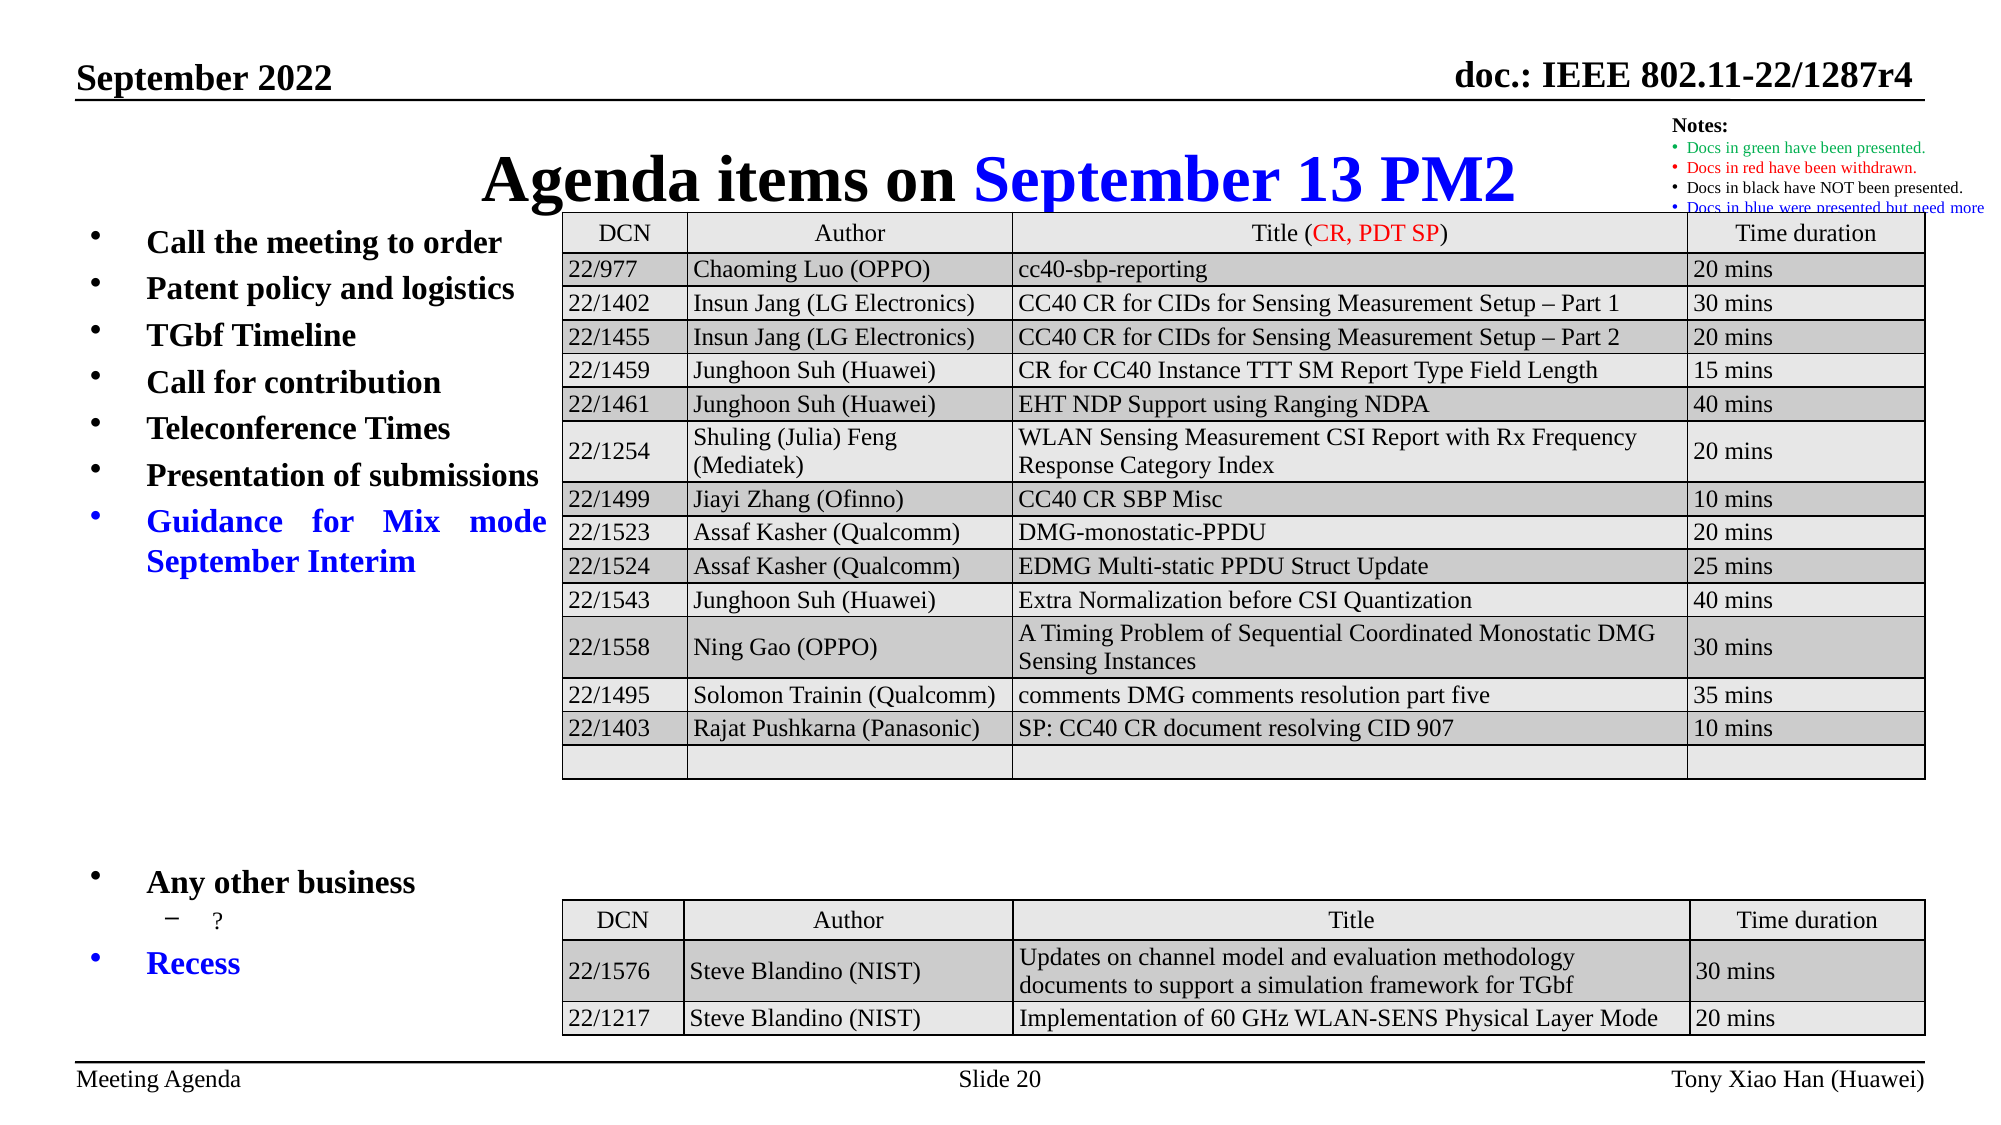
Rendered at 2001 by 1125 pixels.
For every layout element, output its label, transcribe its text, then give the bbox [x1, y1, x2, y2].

table_header DCN [563, 901, 683, 939]
table_cell Assaf Kasher (Qualcomm) [688, 517, 1012, 548]
table_cell 40 mins [1688, 584, 1924, 616]
table_cell Rajat Pushkarna (Panasonic) [688, 712, 1012, 744]
table_cell A Timing Problem of Sequential Coordinated Monostatic DMG Sensing Instances [1013, 617, 1687, 677]
table_cell 22/1254 [563, 422, 687, 481]
table_cell 22/1524 [563, 550, 687, 582]
table_header DCN [563, 213, 687, 252]
table_header Author [685, 901, 1012, 939]
table_cell Junghoon Suh (Huawei) [688, 354, 1012, 386]
table_cell Shuling (Julia) Feng (Mediatek) [688, 422, 1012, 481]
table_cell CR for CC40 Instance TTT SM Report Type Field Length [1013, 354, 1687, 386]
table_cell 22/1217 [563, 1002, 683, 1034]
table_cell CC40 CR SBP Misc [1013, 483, 1687, 515]
table_header Title (CR, PDT SP) [1013, 213, 1687, 252]
table_cell SP: CC40 CR document resolving CID 907 [1013, 712, 1687, 744]
table_cell CC40 CR for CIDs for Sensing Measurement Setup – Part 1 [1013, 287, 1687, 319]
table_cell 22/1495 [563, 679, 687, 711]
table_cell Insun Jang (LG Electronics) [688, 287, 1012, 319]
text_box Agenda items on September 13 PM2 [362, 87, 1638, 212]
table_cell CC40 CR for CIDs for Sensing Measurement Setup – Part 2 [1013, 321, 1687, 353]
table_cell 10 mins [1688, 712, 1924, 744]
table_cell Steve Blandino (NIST) [685, 1002, 1012, 1034]
text_box Notes: Docs in green have been presented. Docs in red have been withdrawn. Docs in black have NOT been presented. Docs in blue were presented but need more discussion or deferred [1657, 104, 2000, 246]
table_cell Extra Normalization before CSI Quantization [1013, 584, 1687, 616]
table_cell 25 mins [1688, 550, 1924, 582]
table_cell cc40-sbp-reporting [1013, 254, 1687, 285]
table_cell 35 mins [1688, 679, 1924, 711]
table_cell Solomon Trainin (Qualcomm) [688, 679, 1012, 711]
table_header Title [1014, 901, 1689, 939]
table_cell 22/1576 [563, 941, 683, 1001]
table_header Time duration [1691, 901, 1924, 939]
table_cell 22/977 [563, 254, 687, 285]
table_cell DMG-monostatic-PPDU [1013, 517, 1687, 548]
table_cell 22/1402 [563, 287, 687, 319]
table_cell Implementation of 60 GHz WLAN-SENS Physical Layer Mode [1014, 1002, 1689, 1034]
table_cell 30 mins [1688, 287, 1924, 319]
table_cell 30 mins [1688, 617, 1924, 677]
table_cell 20 mins [1688, 254, 1924, 285]
table_header Author [688, 213, 1012, 252]
table_cell Insun Jang (LG Electronics) [688, 321, 1012, 353]
table_cell 22/1523 [563, 517, 687, 548]
table_cell 22/1403 [563, 712, 687, 744]
table_cell 40 mins [1688, 388, 1924, 420]
table_cell EDMG Multi-static PPDU Struct Update [1013, 550, 1687, 582]
table_cell [1013, 746, 1687, 778]
table_cell Ning Gao (OPPO) [688, 617, 1012, 677]
table_cell WLAN Sensing Measurement CSI Report with Rx Frequency Response Category Index [1013, 422, 1687, 481]
table_cell 22/1459 [563, 354, 687, 386]
table_header Time duration [1688, 213, 1924, 252]
table_cell 20 mins [1691, 1002, 1924, 1034]
table_cell [688, 746, 1012, 778]
table_cell 22/1543 [563, 584, 687, 616]
table_cell 20 mins [1688, 321, 1924, 353]
table_cell Junghoon Suh (Huawei) [688, 584, 1012, 616]
table_cell 10 mins [1688, 483, 1924, 515]
table_cell comments DMG comments resolution part five [1013, 679, 1687, 711]
table_cell [563, 746, 687, 778]
table_cell Steve Blandino (NIST) [685, 941, 1012, 1001]
table_cell 20 mins [1688, 517, 1924, 548]
table_cell 22/1558 [563, 617, 687, 677]
table_cell [1688, 746, 1924, 778]
table_cell 30 mins [1691, 941, 1924, 1001]
table_cell 22/1499 [563, 483, 687, 515]
table_cell 22/1461 [563, 388, 687, 420]
table_cell Updates on channel model and evaluation methodology documents to support a simulation framework for TGbf [1014, 941, 1689, 1001]
table_cell 20 mins [1688, 422, 1924, 481]
table_cell Assaf Kasher (Qualcomm) [688, 550, 1012, 582]
table_cell Jiayi Zhang (Ofinno) [688, 483, 1012, 515]
table_cell EHT NDP Support using Ranging NDPA [1013, 388, 1687, 420]
table_cell Chaoming Luo (OPPO) [688, 254, 1012, 285]
table_cell Junghoon Suh (Huawei) [688, 388, 1012, 420]
table_cell 15 mins [1688, 354, 1924, 386]
table_cell 22/1455 [563, 321, 687, 353]
text_box Call the meeting to order Patent policy and logistics TGbf Timeline Call for contribution Teleconference Times Presentation of submissions Guidance for Mix mode September Interim Any other business ? Recess [75, 212, 563, 1058]
